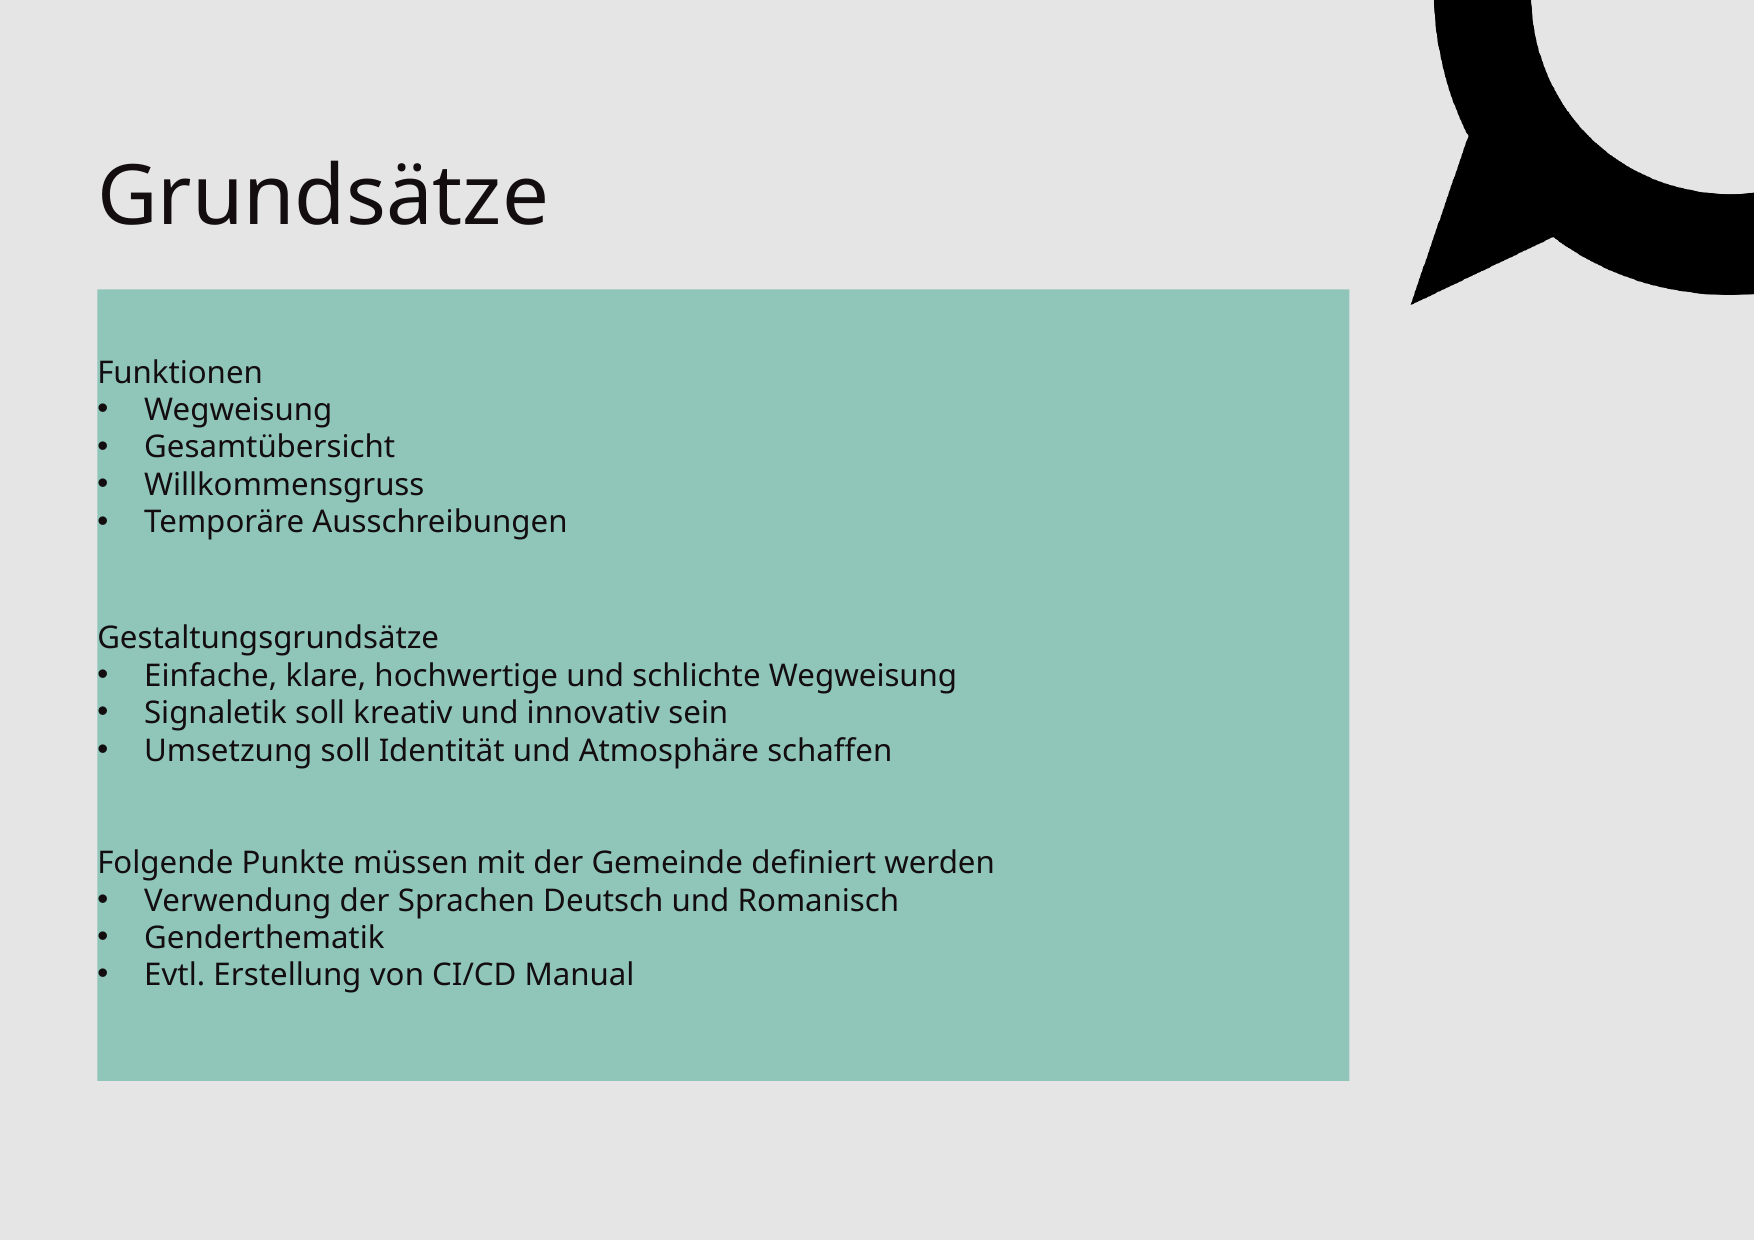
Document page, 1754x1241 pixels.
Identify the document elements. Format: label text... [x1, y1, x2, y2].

picture [1410, 0, 1754, 305]
text_box Funktionen Wegweisung Gesamtübersicht Willkommensgruss Temporäre Ausschreibungen Gestaltungsgrundsätze Einfache, klare, hochwertige und schlichte Wegweisung Signaletik soll kreativ und innovativ sein Umsetzung soll Identität und Atmosphäre schaffen Folgende Punkte müssen mit der Gemeinde definiert werden Verwendung der Sprachen Deutsch und Romanisch Genderthematik Evtl. Erstellung von CI/CD Manual [97, 289, 1350, 1081]
title Grundsätze [97, 159, 1391, 313]
